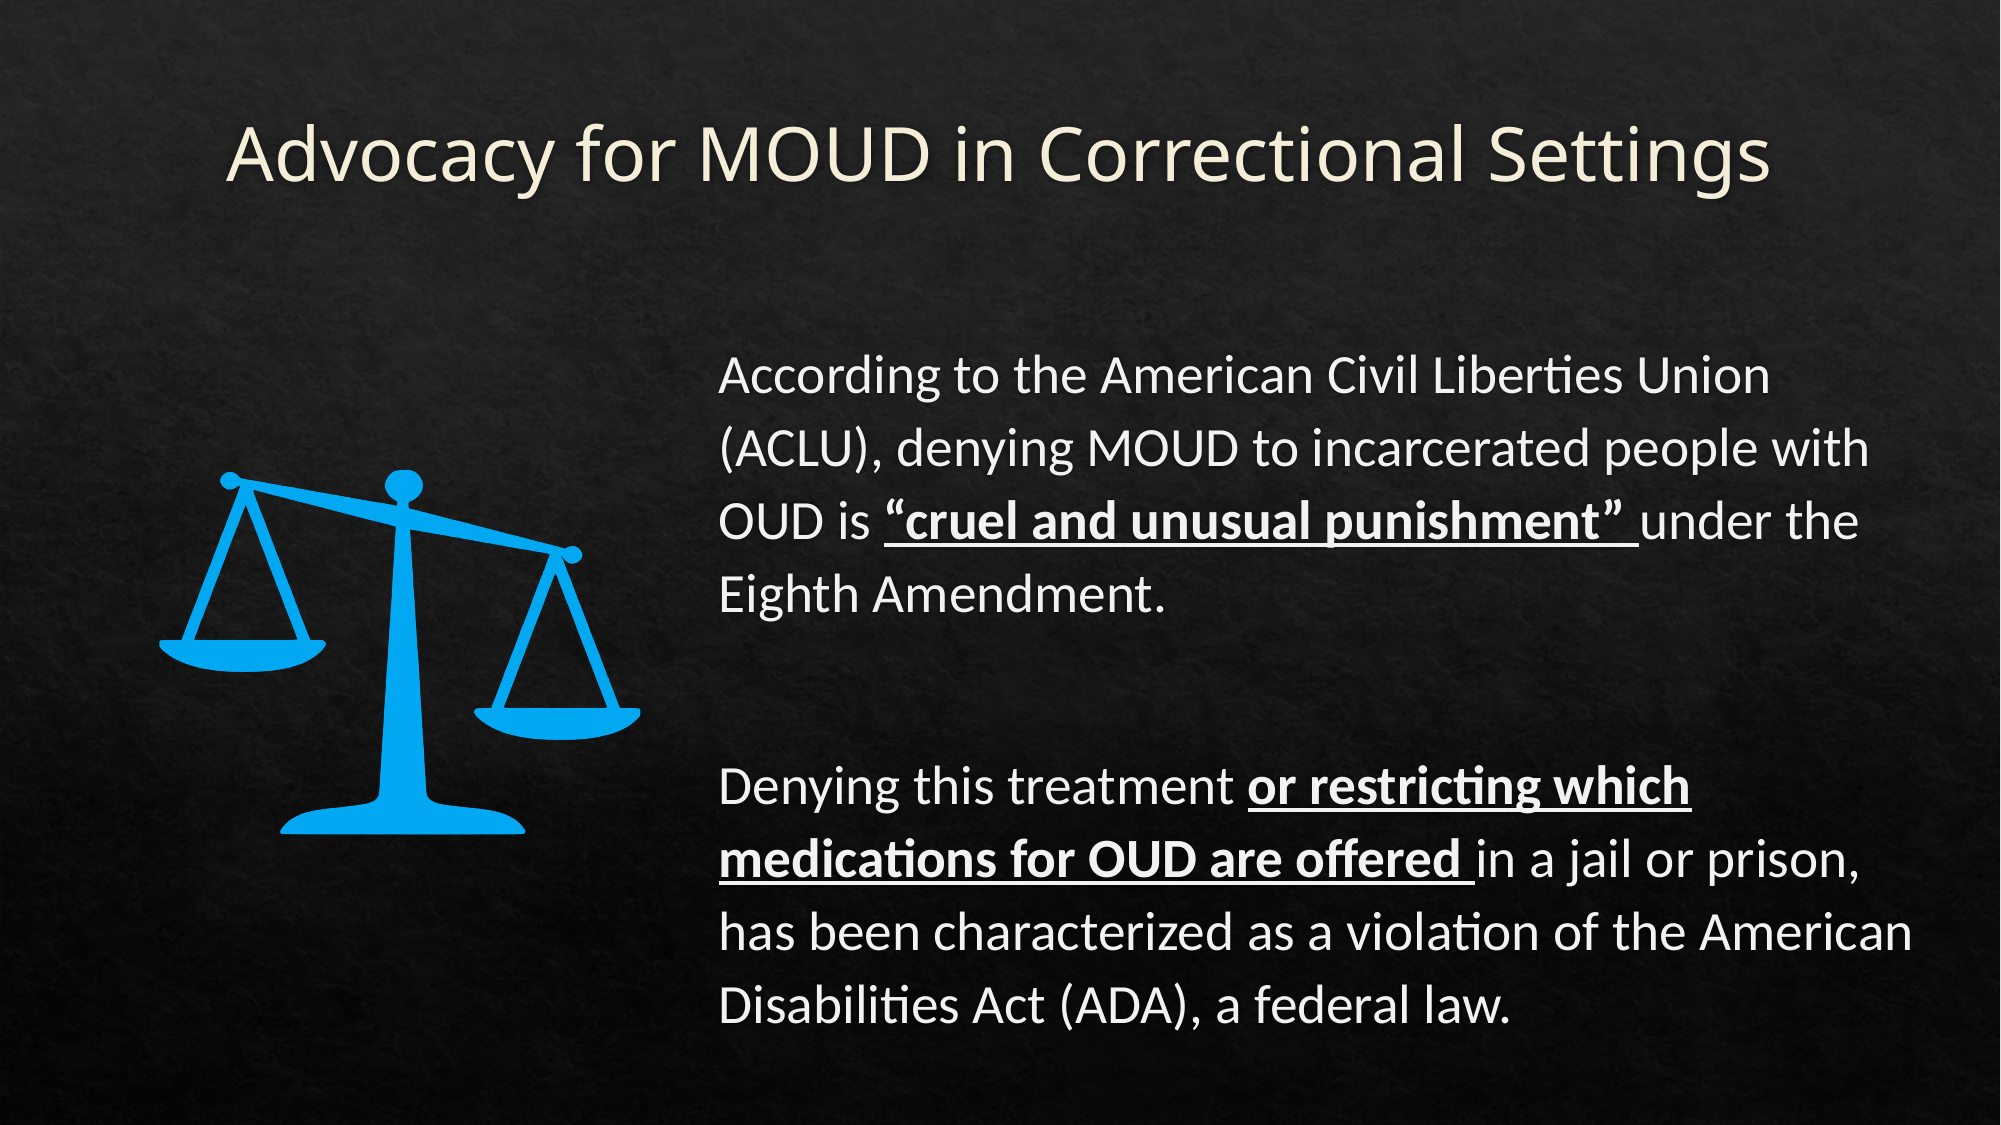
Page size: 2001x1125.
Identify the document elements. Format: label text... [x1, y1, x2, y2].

list According to the American Civil Liberties Union (ACLU), denying MOUD to incarcerated people with OUD is “cruel and unusual punishment” under the Eighth Amendment. Denying this treatment or restricting which medications for OUD are offered in a jail or prison, has been characterized as a violation of the American Disabilities Act (ADA), a federal law. [697, 324, 1954, 1048]
picture [46, 453, 753, 852]
title Advocacy for MOUD in Correctional Settings [150, 53, 1850, 260]
